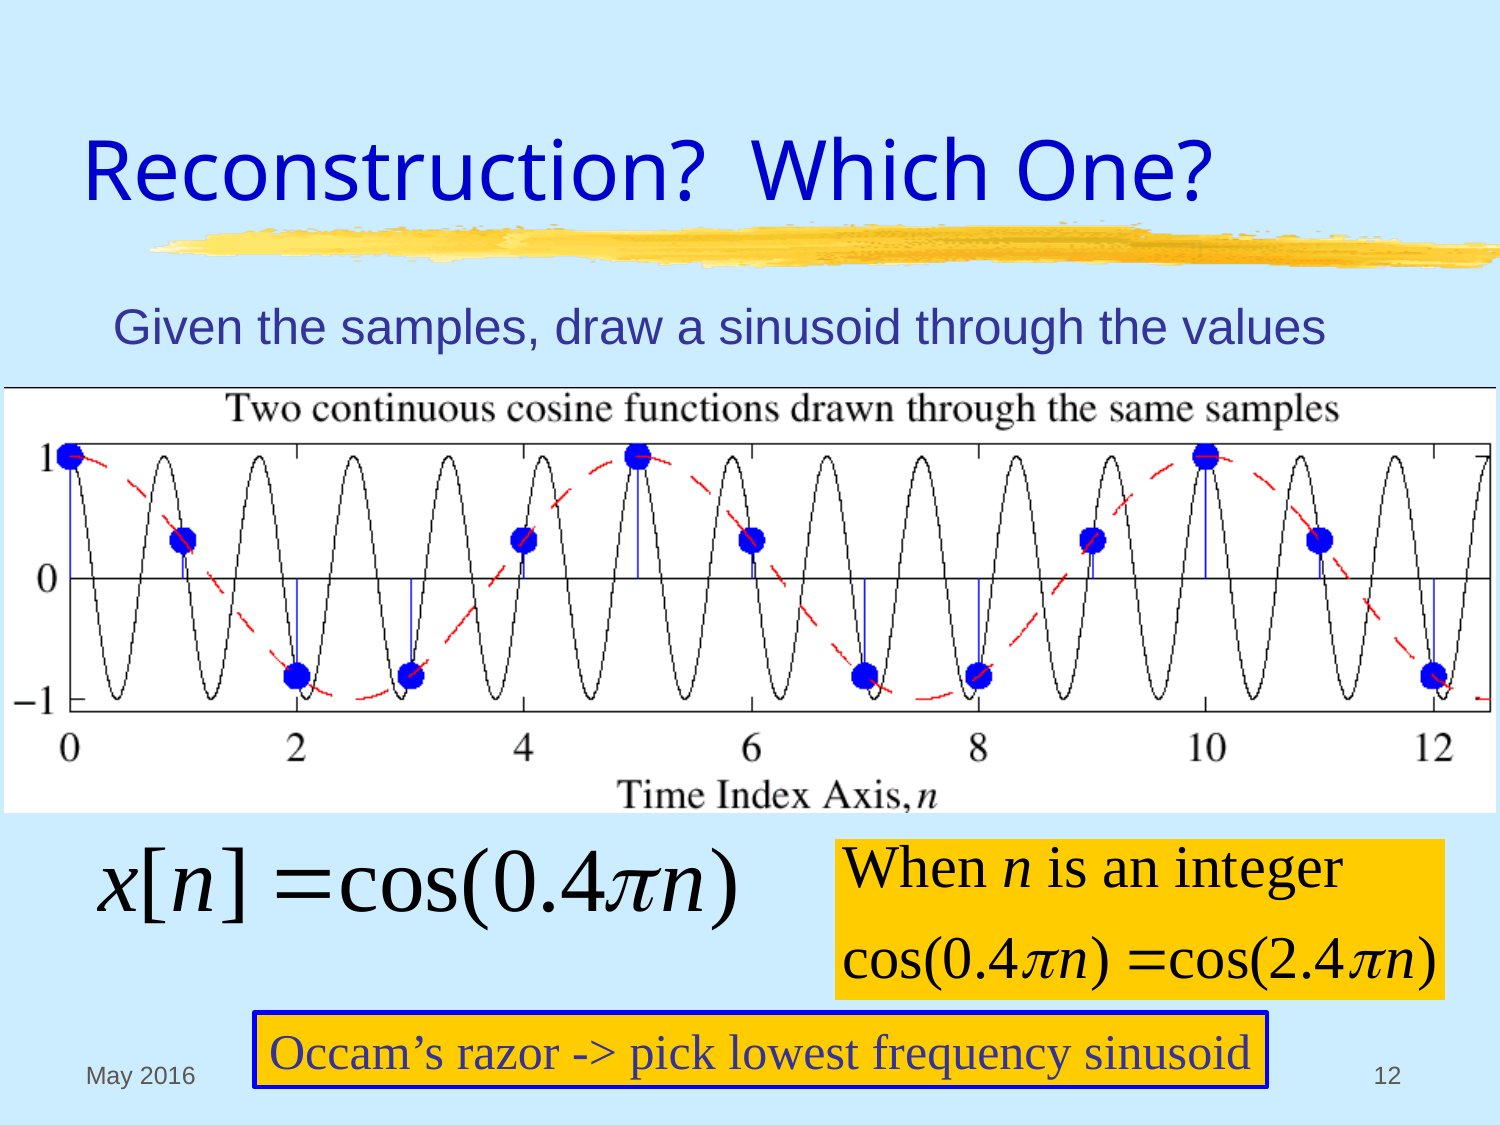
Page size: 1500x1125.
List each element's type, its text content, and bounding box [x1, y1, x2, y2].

title Reconstruction? Which One? [66, 37, 1451, 226]
text_box Given the samples, draw a sinusoid through the values [98, 287, 1342, 363]
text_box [834, 838, 1445, 1001]
text_box Occam’s razor -> pick lowest frequency sinusoid [254, 1012, 1267, 1088]
footer © 2003-2016, JH McClellan & RW Schafer [512, 1088, 988, 1098]
picture [4, 387, 1496, 813]
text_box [79, 827, 758, 951]
picture [150, 215, 1500, 279]
slide_number 12 [1103, 1021, 1417, 1098]
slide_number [70, 1021, 384, 1098]
